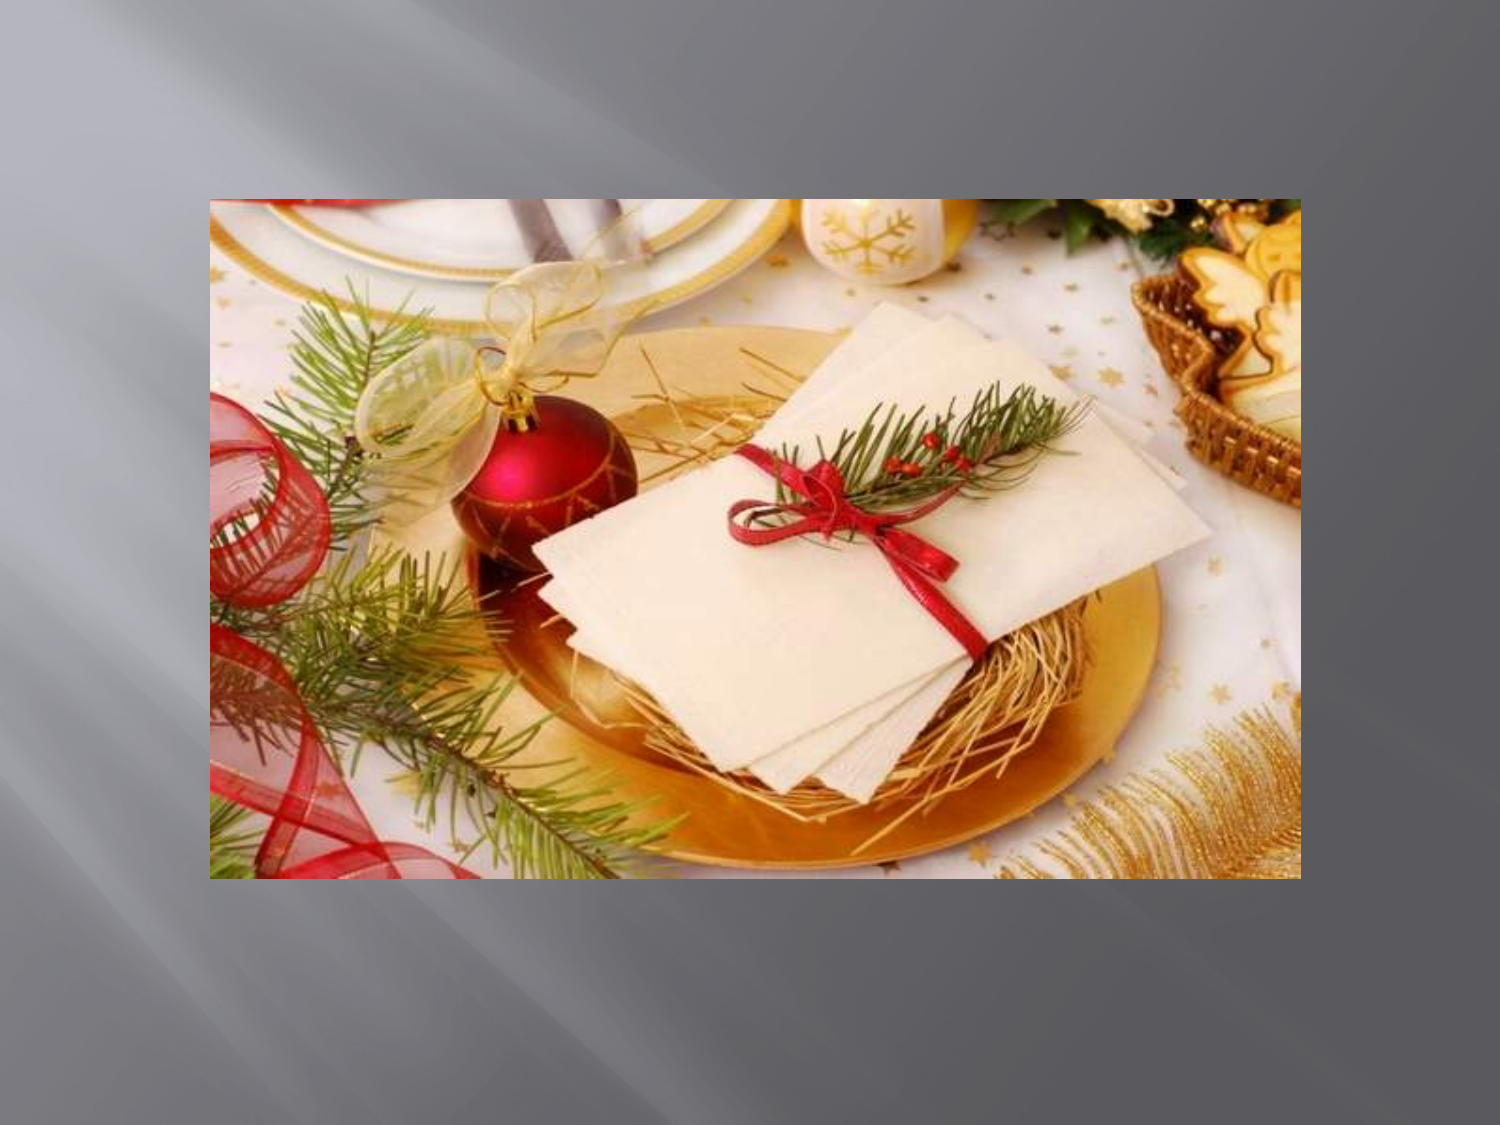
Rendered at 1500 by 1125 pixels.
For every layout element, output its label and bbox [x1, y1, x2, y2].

picture [210, 198, 1302, 880]
